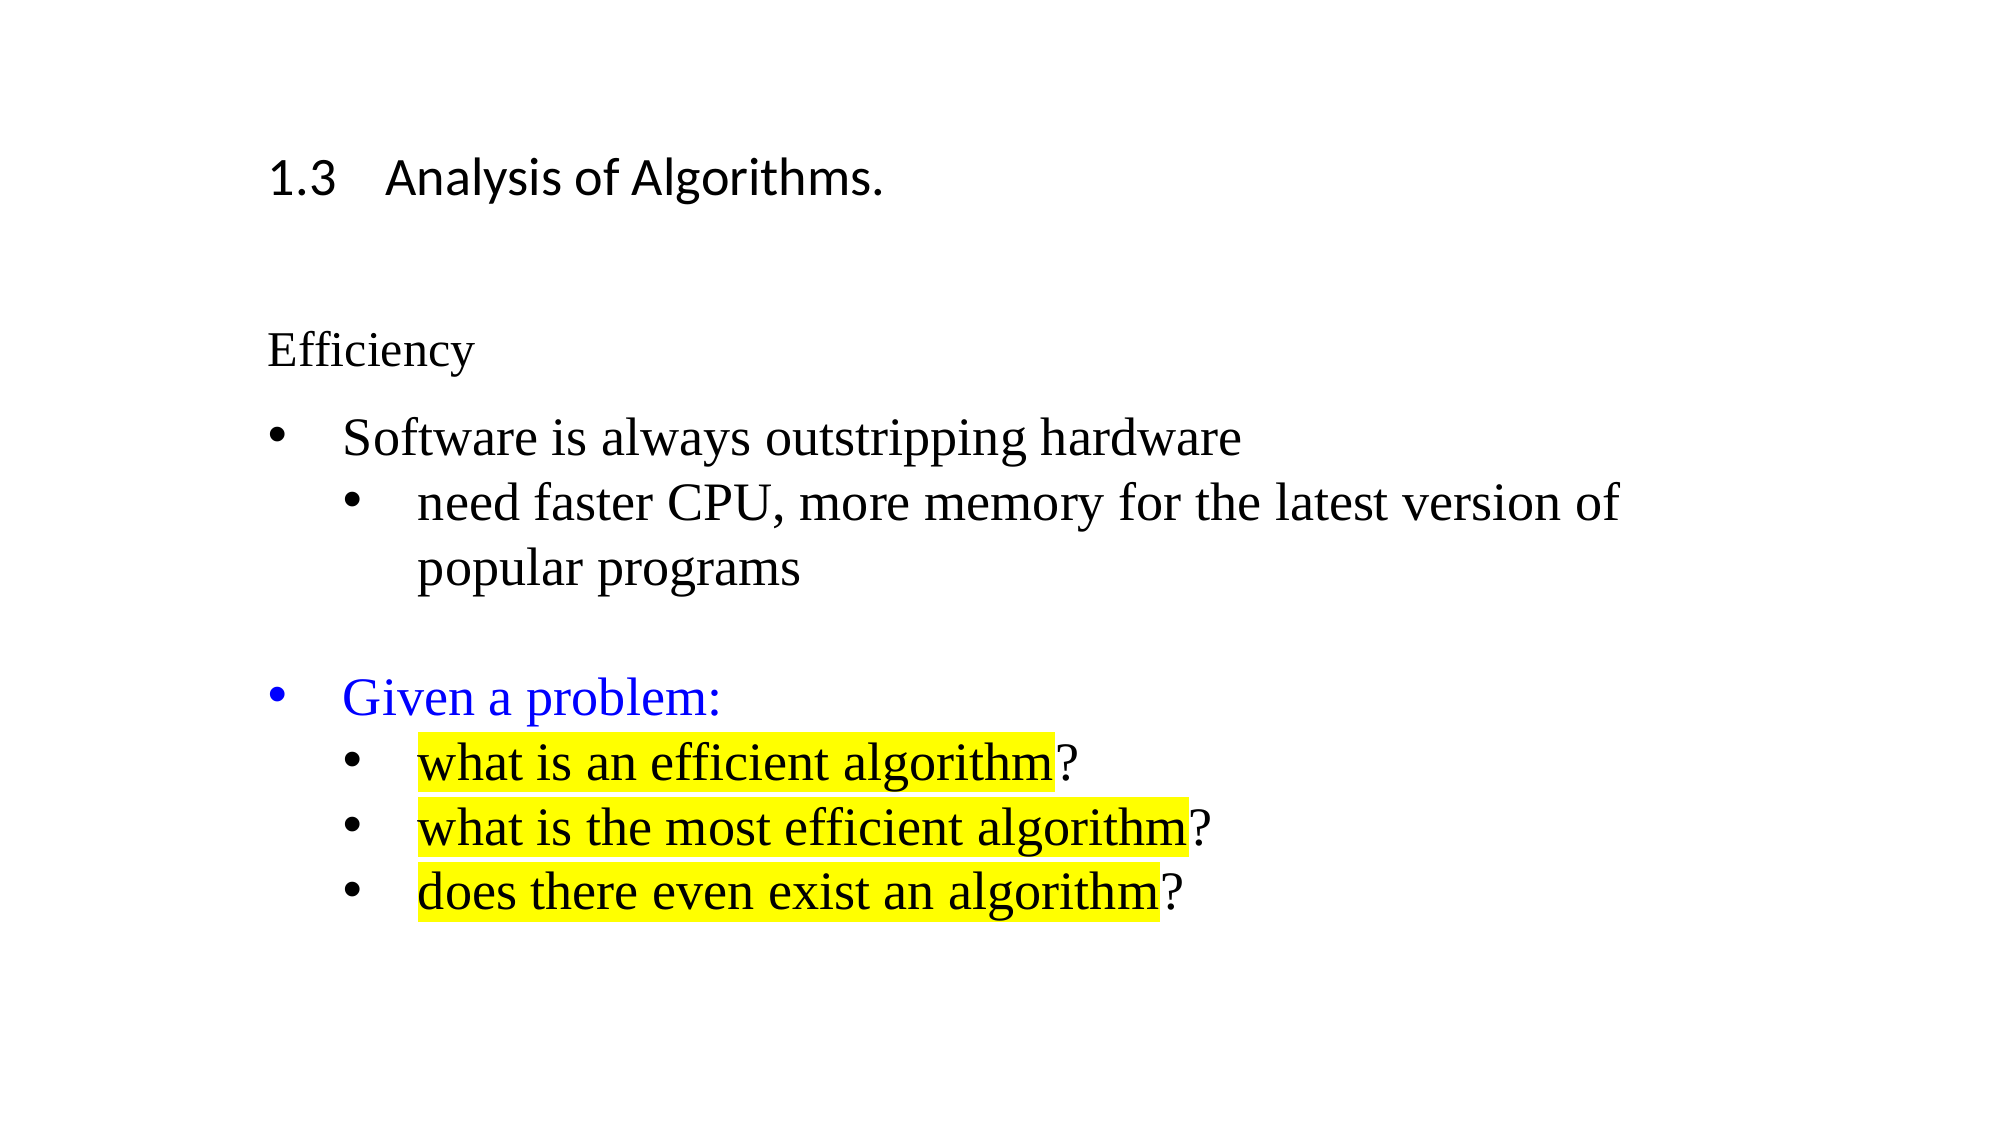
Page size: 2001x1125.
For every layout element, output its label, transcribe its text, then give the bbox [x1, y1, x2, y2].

text_box 1.3 Analysis of Algorithms. Efficiency Software is always outstripping hardware need faster CPU, more memory for the latest version of popular programs Given a problem: what is an efficient algorithm? what is the most efficient algorithm? does there even exist an algorithm? [253, 133, 1681, 929]
